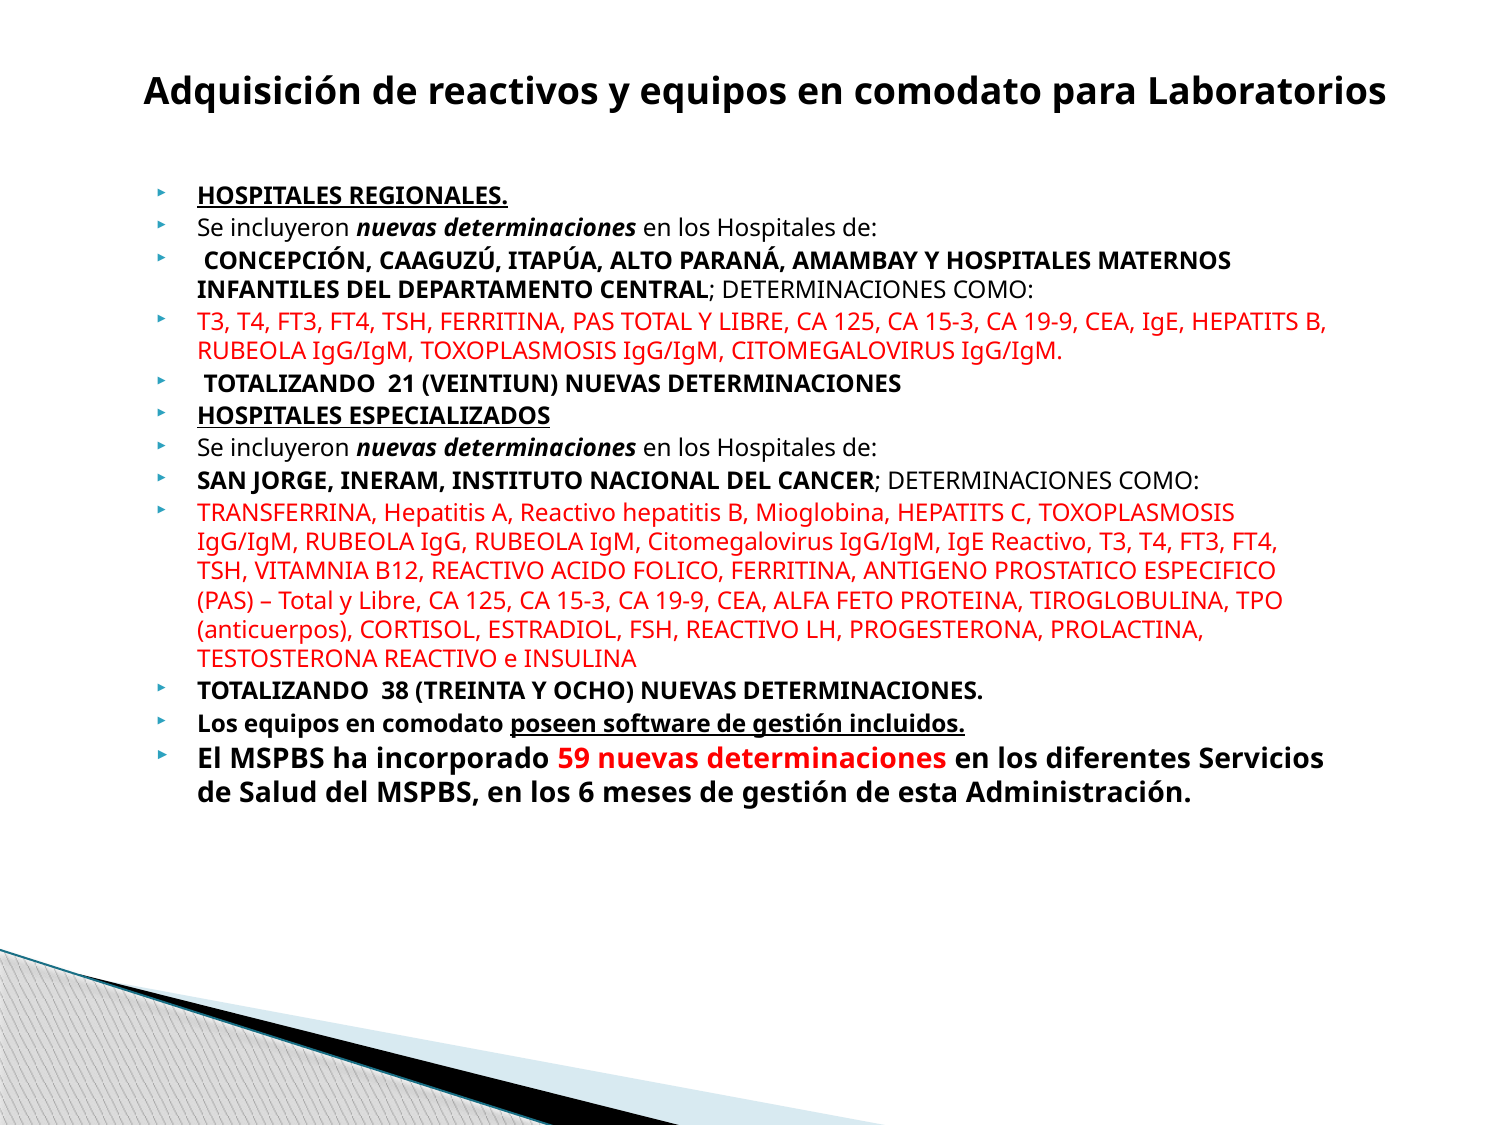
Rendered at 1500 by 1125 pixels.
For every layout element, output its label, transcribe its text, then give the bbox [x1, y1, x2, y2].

list HOSPITALES REGIONALES. Se incluyeron nuevas determinaciones en los Hospitales de: CONCEPCIÓN, CAAGUZÚ, ITAPÚA, ALTO PARANÁ, AMAMBAY Y HOSPITALES MATERNOS INFANTILES DEL DEPARTAMENTO CENTRAL; DETERMINACIONES COMO: T3, T4, FT3, FT4, TSH, FERRITINA, PAS TOTAL Y LIBRE, CA 125, CA 15-3, CA 19-9, CEA, IgE, HEPATITS B, RUBEOLA IgG/IgM, TOXOPLASMOSIS IgG/IgM, CITOMEGALOVIRUS IgG/IgM. TOTALIZANDO 21 (VEINTIUN) NUEVAS DETERMINACIONES HOSPITALES ESPECIALIZADOS Se incluyeron nuevas determinaciones en los Hospitales de: SAN JORGE, INERAM, INSTITUTO NACIONAL DEL CANCER; DETERMINACIONES COMO: TRANSFERRINA, Hepatitis A, Reactivo hepatitis B, Mioglobina, HEPATITS C, TOXOPLASMOSIS IgG/IgM, RUBEOLA IgG, RUBEOLA IgM, Citomegalovirus IgG/IgM, IgE Reactivo, T3, T4, FT3, FT4, TSH, VITAMNIA B12, REACTIVO ACIDO FOLICO, FERRITINA, ANTIGENO PROSTATICO ESPECIFICO (PAS) – Total y Libre, CA 125, CA 15-3, CA 19-9, CEA, ALFA FETO PROTEINA, TIROGLOBULINA, TPO (anticuerpos), CORTISOL, ESTRADIOL, FSH, REACTIVO LH, PROGESTERONA, PROLACTINA, TESTOSTERONA REACTIVO e INSULINA TOTALIZANDO 38 (TREINTA Y OCHO) NUEVAS DETERMINACIONES. Los equipos en comodato poseen software de gestión incluidos. El MSPBS ha incorporado 59 nuevas determinaciones en los diferentes Servicios de Salud del MSPBS, en los 6 meses de gestión de esta Administración. [123, 172, 1350, 836]
text_box Adquisición de reactivos y equipos en comodato para Laboratorios [128, 59, 1403, 120]
